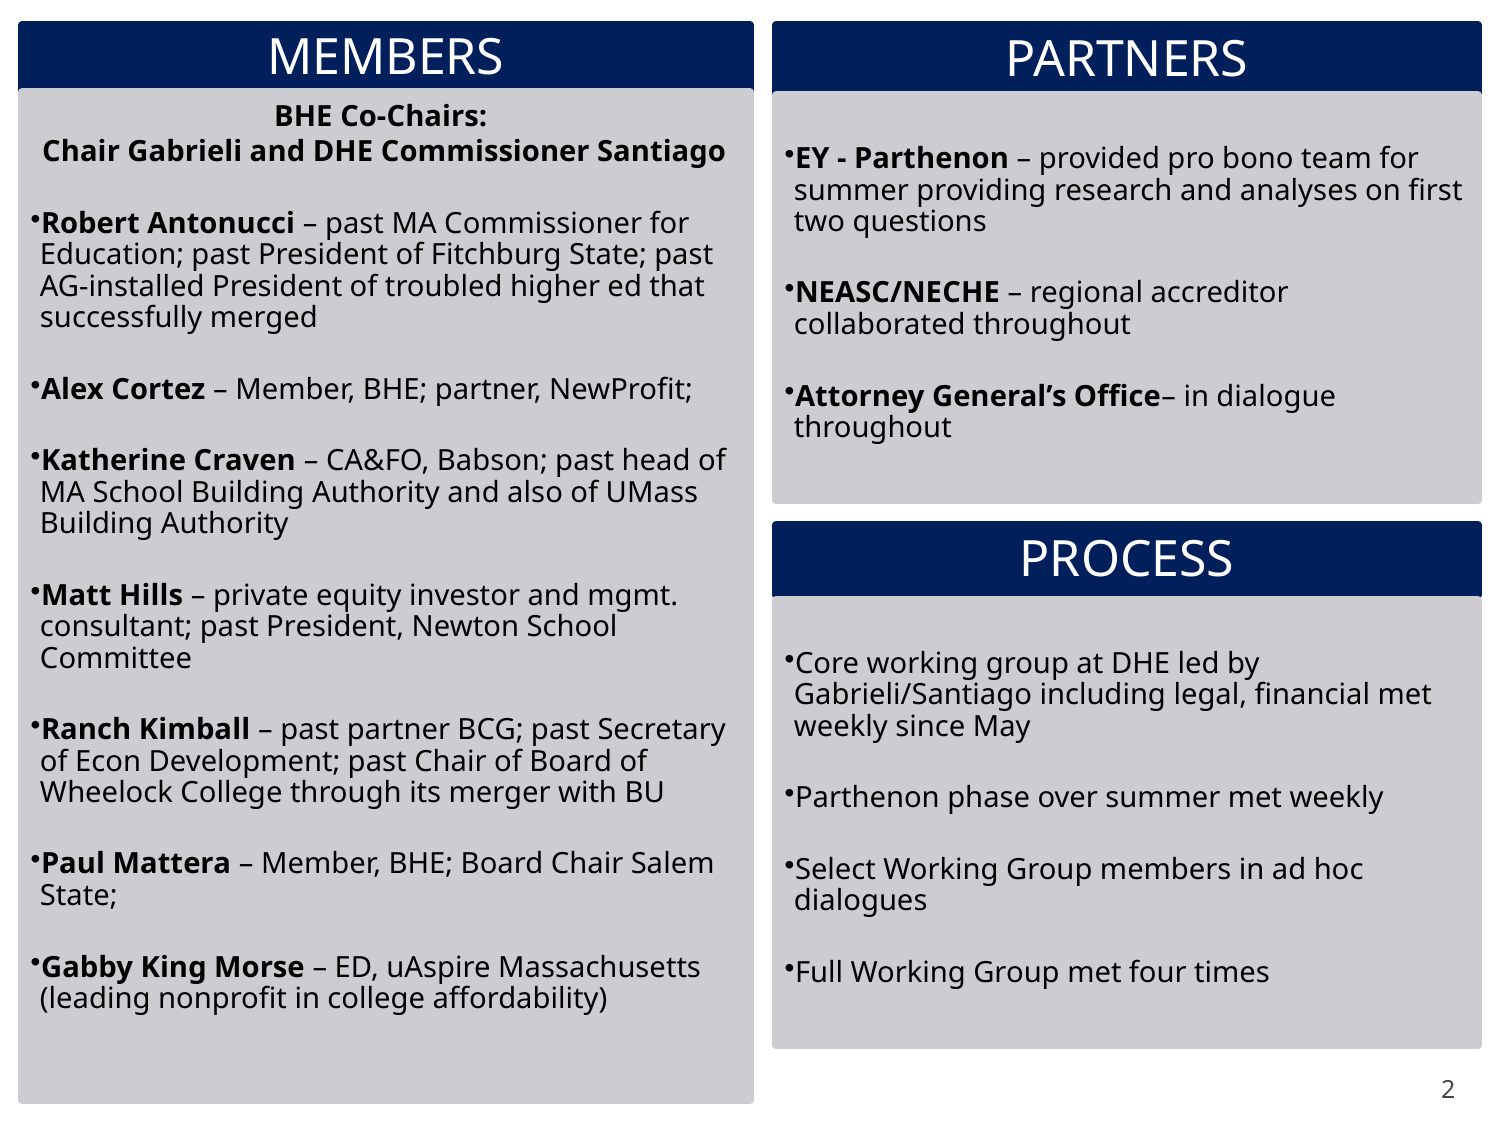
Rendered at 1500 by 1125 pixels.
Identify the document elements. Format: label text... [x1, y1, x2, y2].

text_box EY - Parthenon – provided pro bono team for summer providing research and analyses on first two questions NEASC/NECHE – regional accreditor collaborated throughout Attorney General’s Office– in dialogue throughout [772, 91, 1482, 504]
text_box Core working group at DHE led by Gabrieli/Santiago including legal, financial met weekly since May Parthenon phase over summer met weekly Select Working Group members in ad hoc dialogues Full Working Group met four times [772, 596, 1482, 1049]
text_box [21, 24, 750, 1100]
text_box PARTNERS [772, 21, 1482, 92]
text_box PROCESS [772, 521, 1482, 597]
